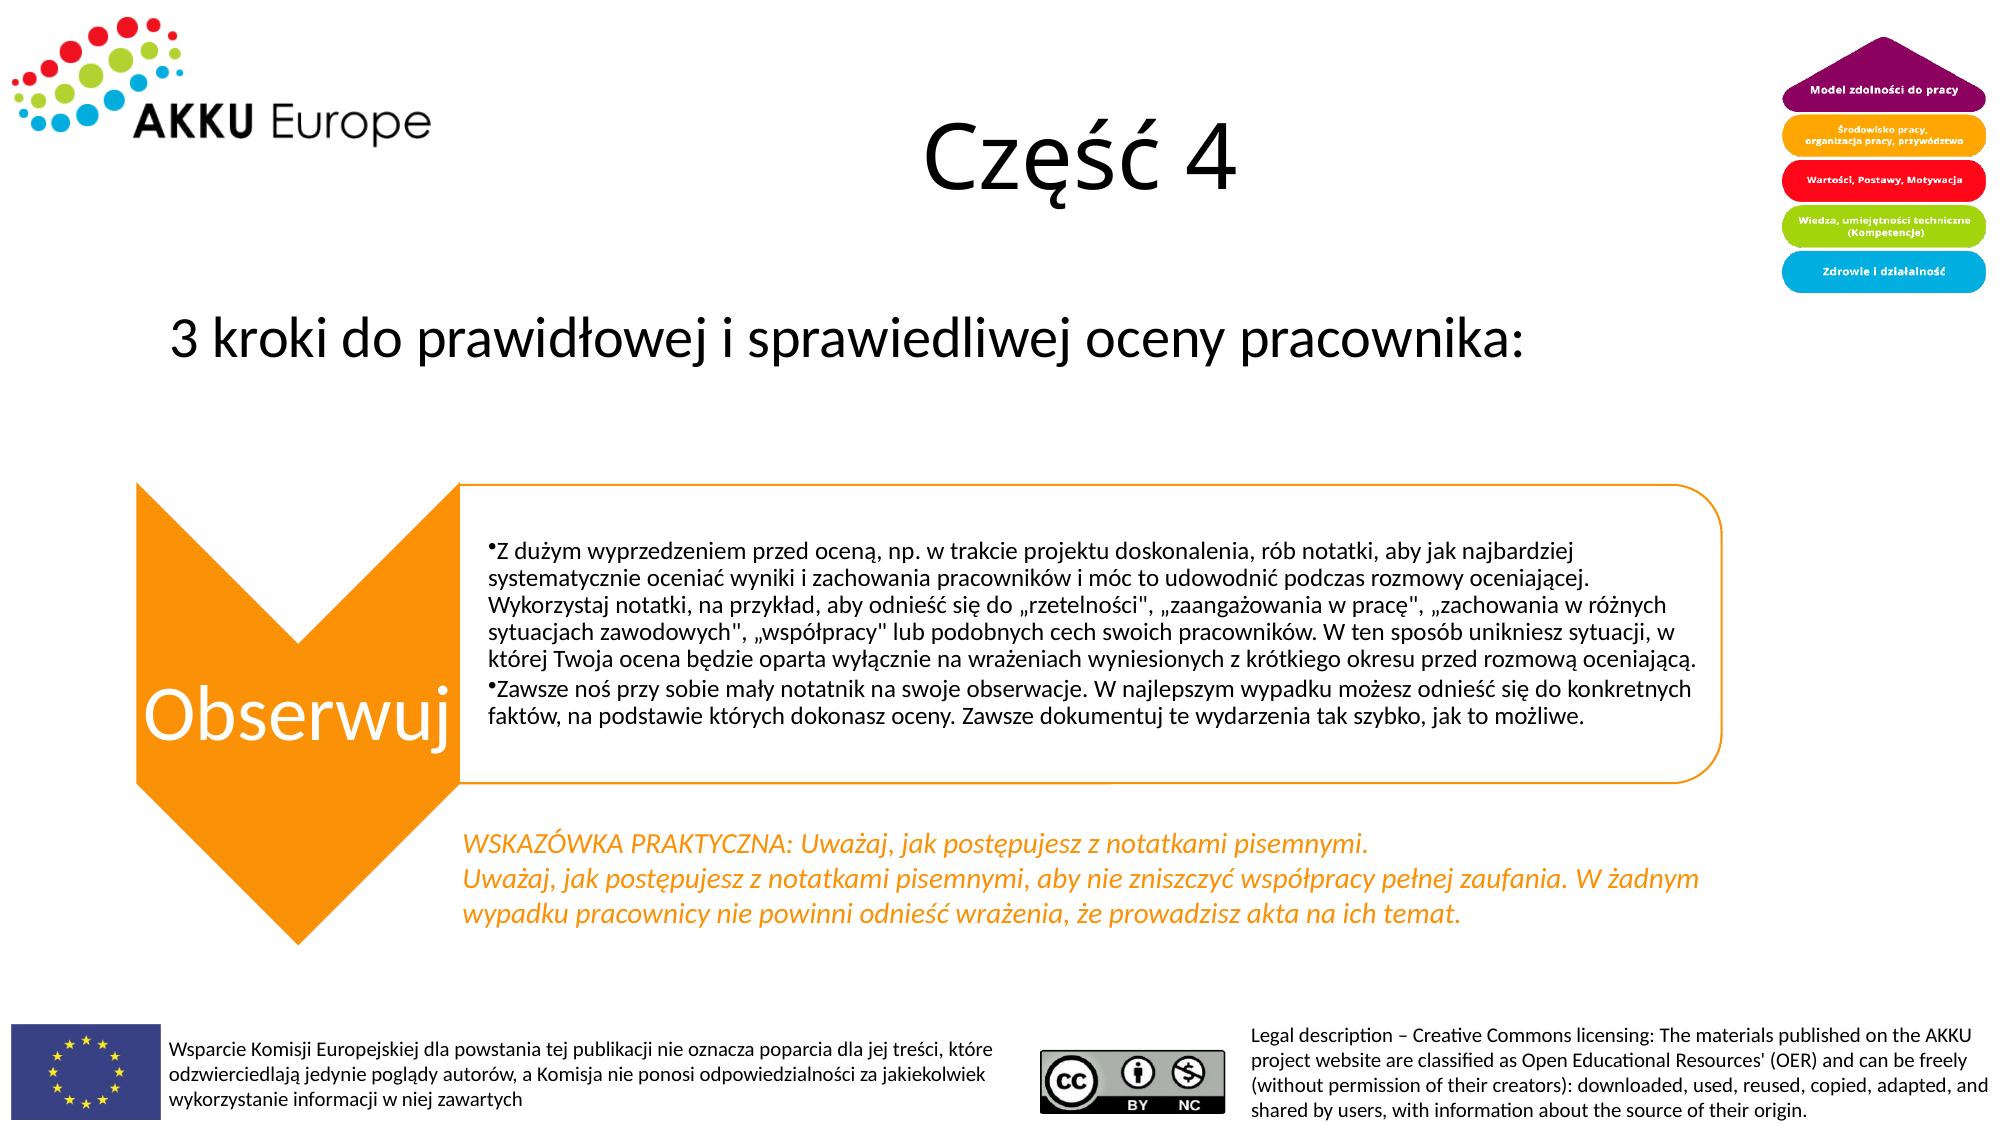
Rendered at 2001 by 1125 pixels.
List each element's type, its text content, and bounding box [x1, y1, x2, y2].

picture [1782, 37, 1986, 264]
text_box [137, 484, 1722, 944]
picture [11, 1024, 161, 1120]
text_box Wsparcie Komisji Europejskiej dla powstania tej publikacji nie oznacza poparcia dla jej treści, które odzwierciedlają jedynie poglądy autorów, a Komisja nie ponosi odpowiedzialności za jakiekolwiek wykorzystanie informacji w niej zawartych [161, 1028, 1009, 1118]
text_box Legal description – Creative Commons licensing: The materials published on the AKKU project website are classified as Open Educational Resources' (OER) and can be freely (without permission of their creators): downloaded, used, reused, copied, adapted, and shared by users, with information about the source of their origin. [1236, 1013, 2000, 1125]
list 3 kroki do prawidłowej i sprawiedliwej oceny pracownika: [154, 299, 1722, 395]
picture [1975, 282, 1986, 293]
picture [0, 5, 443, 160]
picture [1040, 1049, 1226, 1114]
picture [1782, 280, 1794, 293]
title Część 4 [442, 66, 1717, 253]
